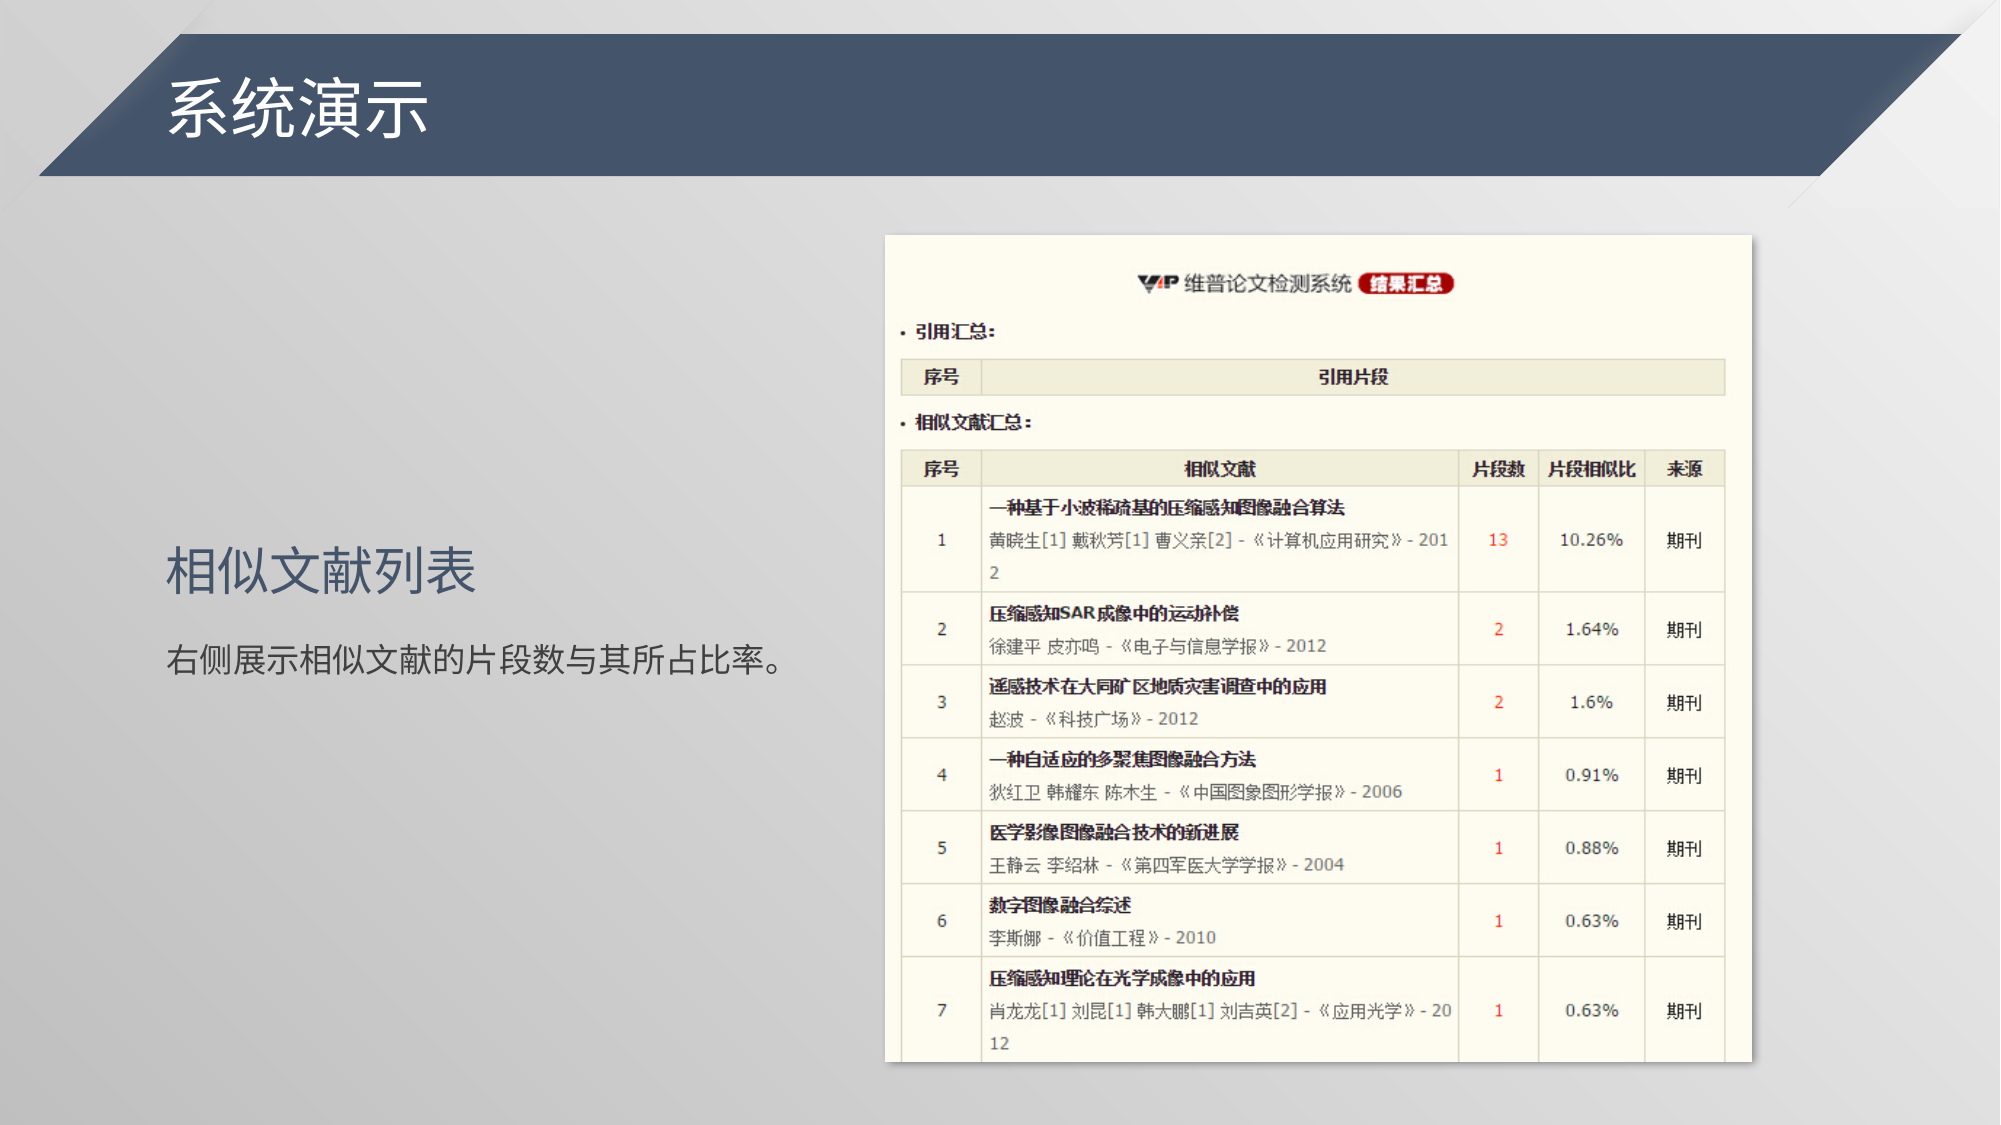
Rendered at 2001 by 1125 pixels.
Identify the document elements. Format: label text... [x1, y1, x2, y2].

picture [885, 235, 1752, 1062]
text_box [294, 33, 1708, 177]
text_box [0, 0, 294, 211]
text_box 相似文献列表 [150, 531, 493, 609]
text_box 右侧展示相似文献的片段数与其所占比率。 [151, 611, 832, 687]
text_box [1708, 0, 2000, 208]
text_box 系统演示 [294, 58, 447, 154]
